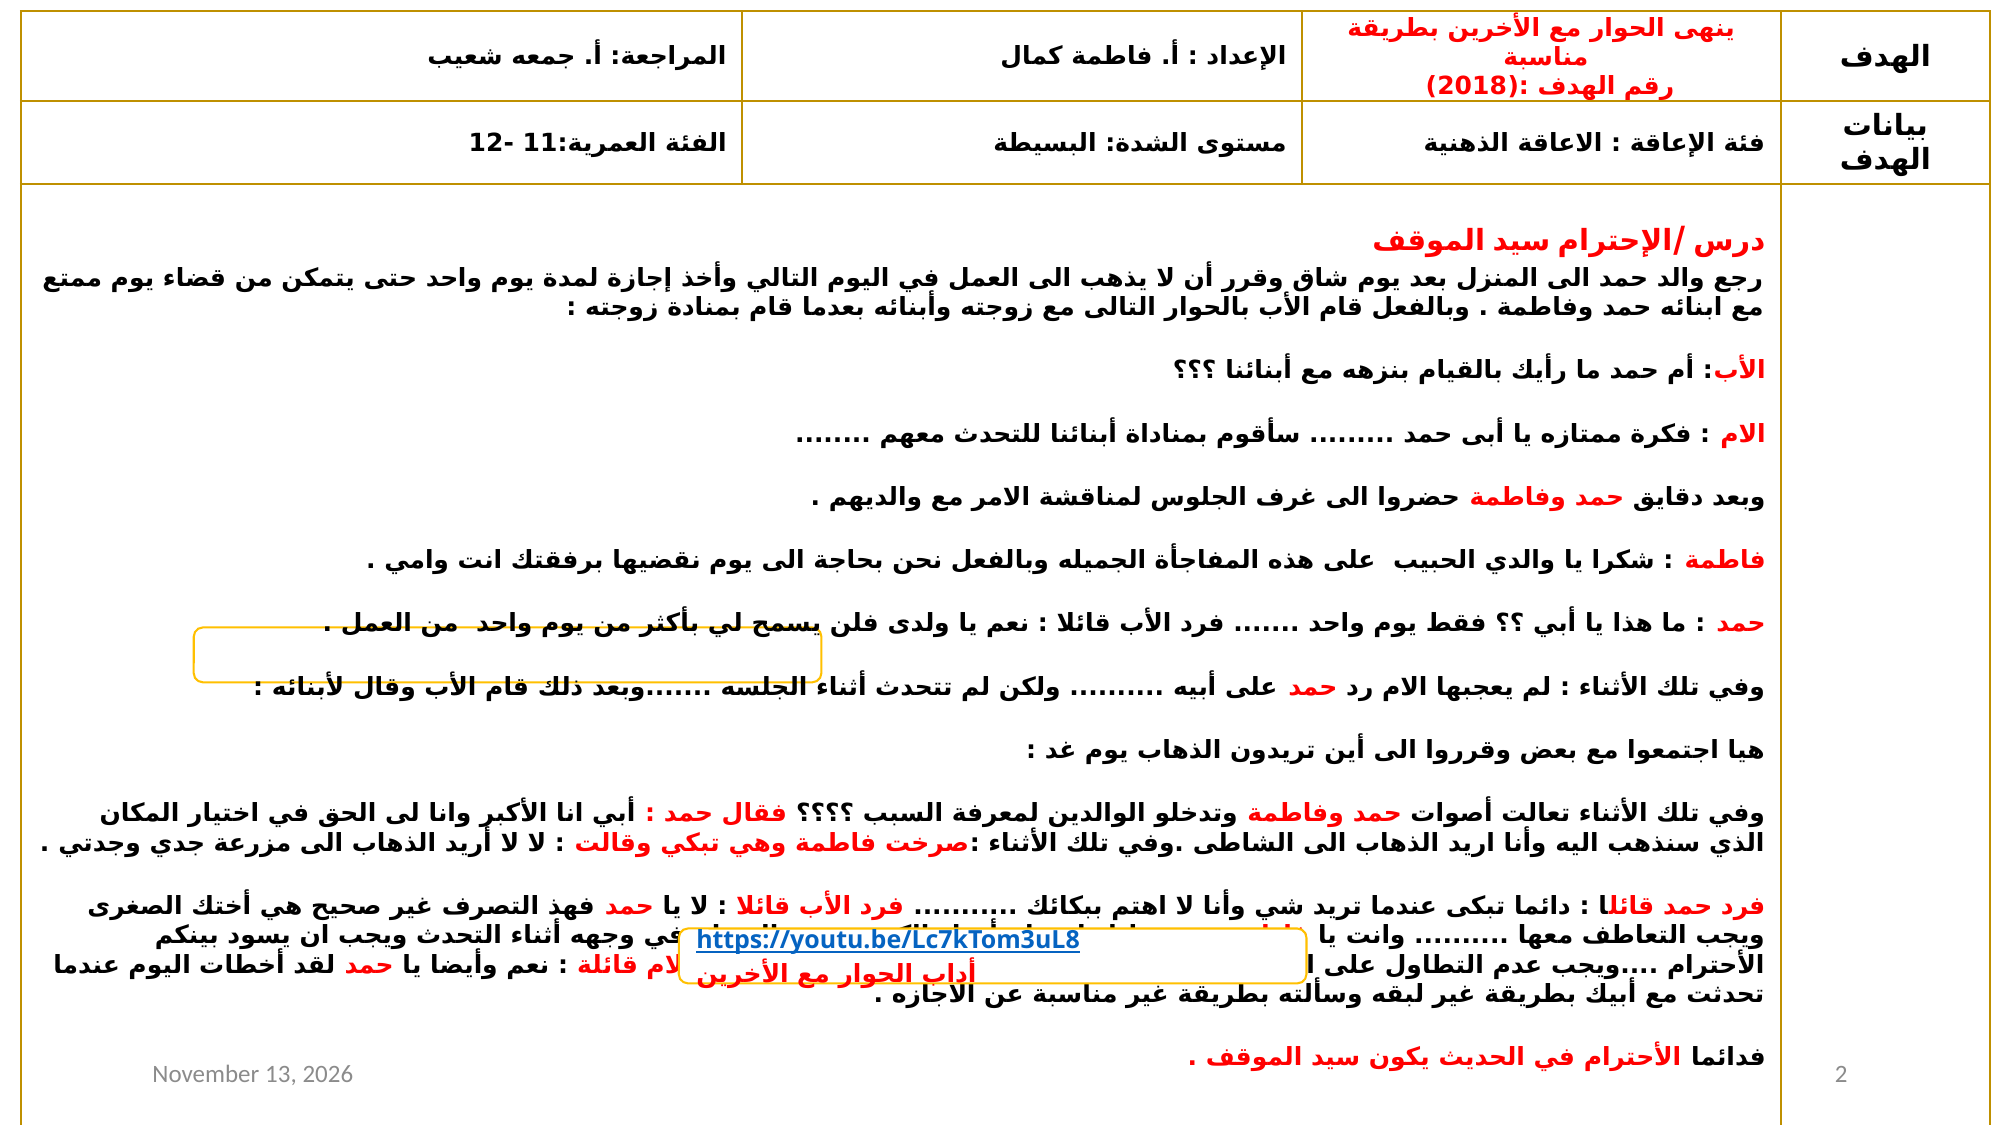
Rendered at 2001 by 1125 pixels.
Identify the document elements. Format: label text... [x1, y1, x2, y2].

table_header الإعداد : أ. فاطمة كمال [743, 12, 1301, 100]
slide_number 2 [1412, 1042, 1863, 1103]
table_cell مستوى الشدة: البسيطة [743, 102, 1301, 183]
table_header المراجعة: أ. جمعه شعيب [22, 12, 741, 100]
table_cell درس /الإحترام سيد الموقف رجع والد حمد الى المنزل بعد يوم شاق وقرر أن لا يذهب الى العمل في اليوم التالي وأخذ إجازة لمدة يوم واحد حتى يتمكن من قضاء يوم ممتع مع ابنائه حمد وفاطمة . وبالفعل قام الأب بالحوار التالى مع زوجته وأبنائه بعدما قام بمنادة زوجته : الأب: أم حمد ما رأيك بالقيام بنزهه مع أبنائنا ؟؟؟ الام : فكرة ممتازه يا أبى حمد ......... سأقوم بمناداة أبنائنا للتحدث معهم ........ وبعد دقايق حمد وفاطمة حضروا الى غرف الجلوس لمناقشة الامر مع والديهم . فاطمة : شكرا يا والدي الحبيب على هذه المفاجأة الجميله وبالفعل نحن بحاجة الى يوم نقضيها برفقتك انت وامي . حمد : ما هذا يا أبي ؟؟ فقط يوم واحد ....... فرد الأب قائلا : نعم يا ولدى فلن يسمح لي بأكثر من يوم واحد من العمل . وفي تلك الأثناء : لم يعجبها الام رد حمد على أبيه .......... ولكن لم تتحدث أثناء الجلسه .......وبعد ذلك قام الأب وقال لأبنائه : هيا اجتمعوا مع بعض وقرروا الى أين تريدون الذهاب يوم غد : وفي تلك الأثناء تعالت أصوات حمد وفاطمة وتدخلو الوالدين لمعرفة السبب ؟؟؟؟ فقال حمد : أبي انا الأكبر وانا لى الحق في اختيار المكان الذي سنذهب اليه وأنا اريد الذهاب الى الشاطى .وفي تلك الأثناء :صرخت فاطمة وهي تبكي وقالت : لا لا أريد الذهاب الى مزرعة جدي وجدتي . فرد حمد قائلا : دائما تبكى عندما تريد شي وأنا لا اهتم ببكائك ........... فرد الأب قائلا : لا يا حمد فهذ التصرف غير صحيح هي أختك الصغرى ويجب التعاطف معها .......... وانت يا فاطمة يجب عليك إحترام أخيك الكبير وعدم الصراخ في وجهه أثناء التحدث ويجب ان يسود بينكم الأحترام ....ويجب عدم التطاول على الأخرين اما بالصراخ أو بالسخرية . وبعد ذلك تدخلت الام قائلة : نعم وأيضا يا حمد لقد أخطات اليوم عندما تحدثت مع أبيك بطريقة غير لبقه وسألته بطريقة غير مناسبة عن الأجازه . فدائما الأحترام في الحديث يكون سيد الموقف . [22, 185, 1780, 1125]
table_cell الفئة العمرية:11 -12 [22, 102, 741, 183]
table_header الهدف [1782, 12, 1989, 100]
table_header ينهى الحوار مع الأخرين بطريقة مناسبة رقم الهدف :(2018) [1303, 12, 1780, 100]
table_cell فئة الإعاقة : الاعاقة الذهنية [1303, 102, 1780, 183]
table_cell بيانات الهدف [1782, 102, 1989, 183]
table_cell [1782, 185, 1989, 1125]
text_box https://youtu.be/Lc7kTom3uL8 أداب الحوار مع الأخرين [677, 927, 1308, 985]
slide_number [137, 1042, 588, 1103]
